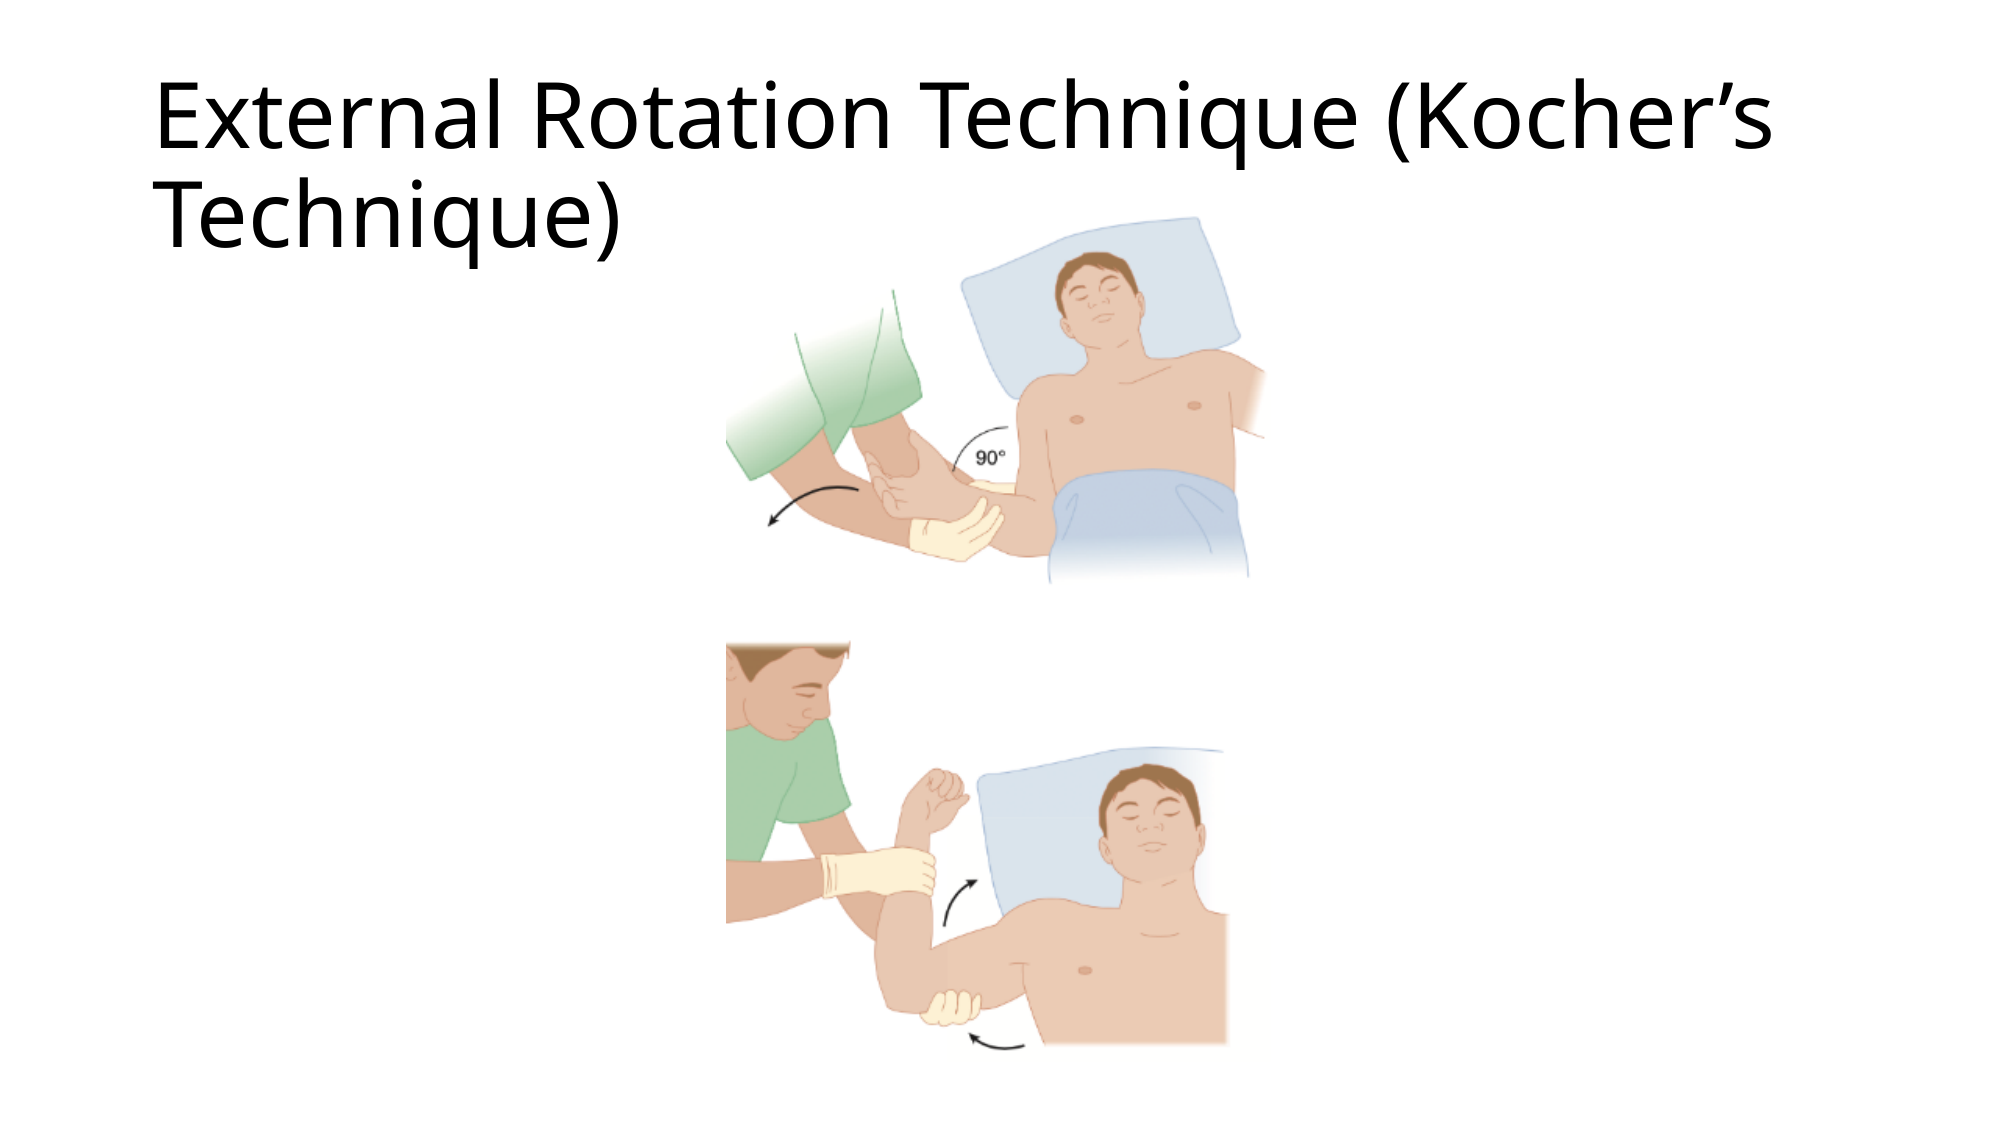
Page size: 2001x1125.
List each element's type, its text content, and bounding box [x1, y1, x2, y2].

title External Rotation Technique (Kocher’s Technique) [137, 59, 1863, 278]
picture [725, 198, 1274, 1066]
